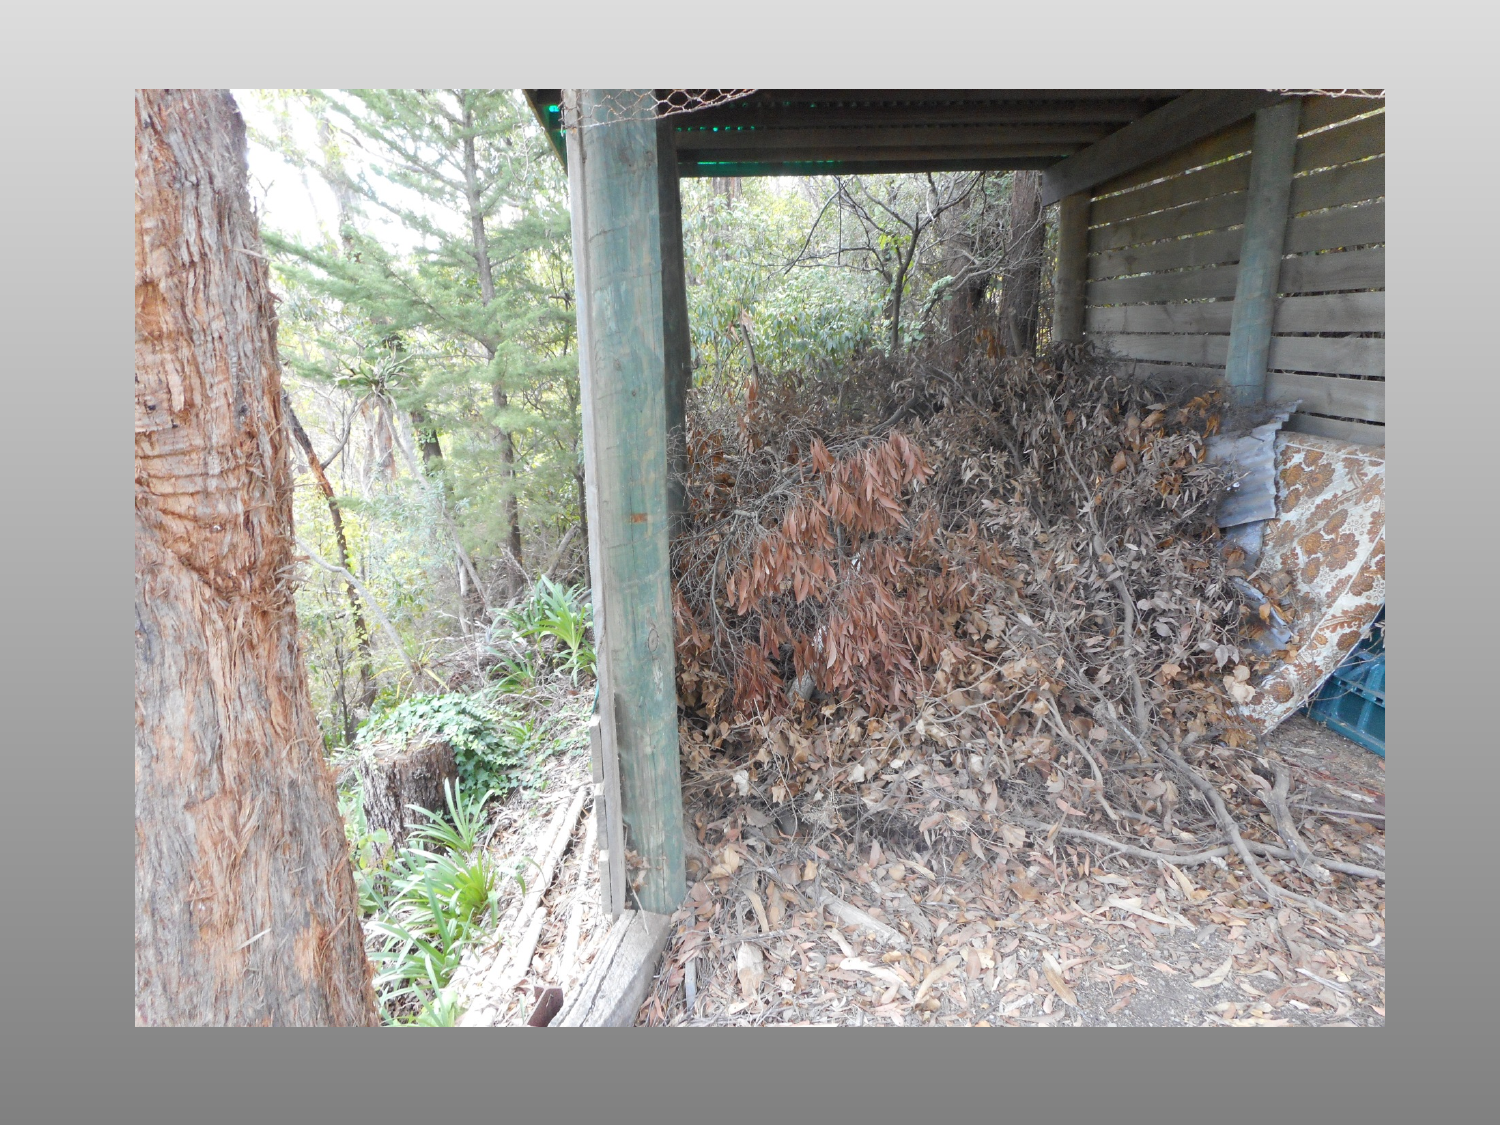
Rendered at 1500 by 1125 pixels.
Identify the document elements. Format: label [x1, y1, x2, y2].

picture [135, 89, 1385, 1027]
